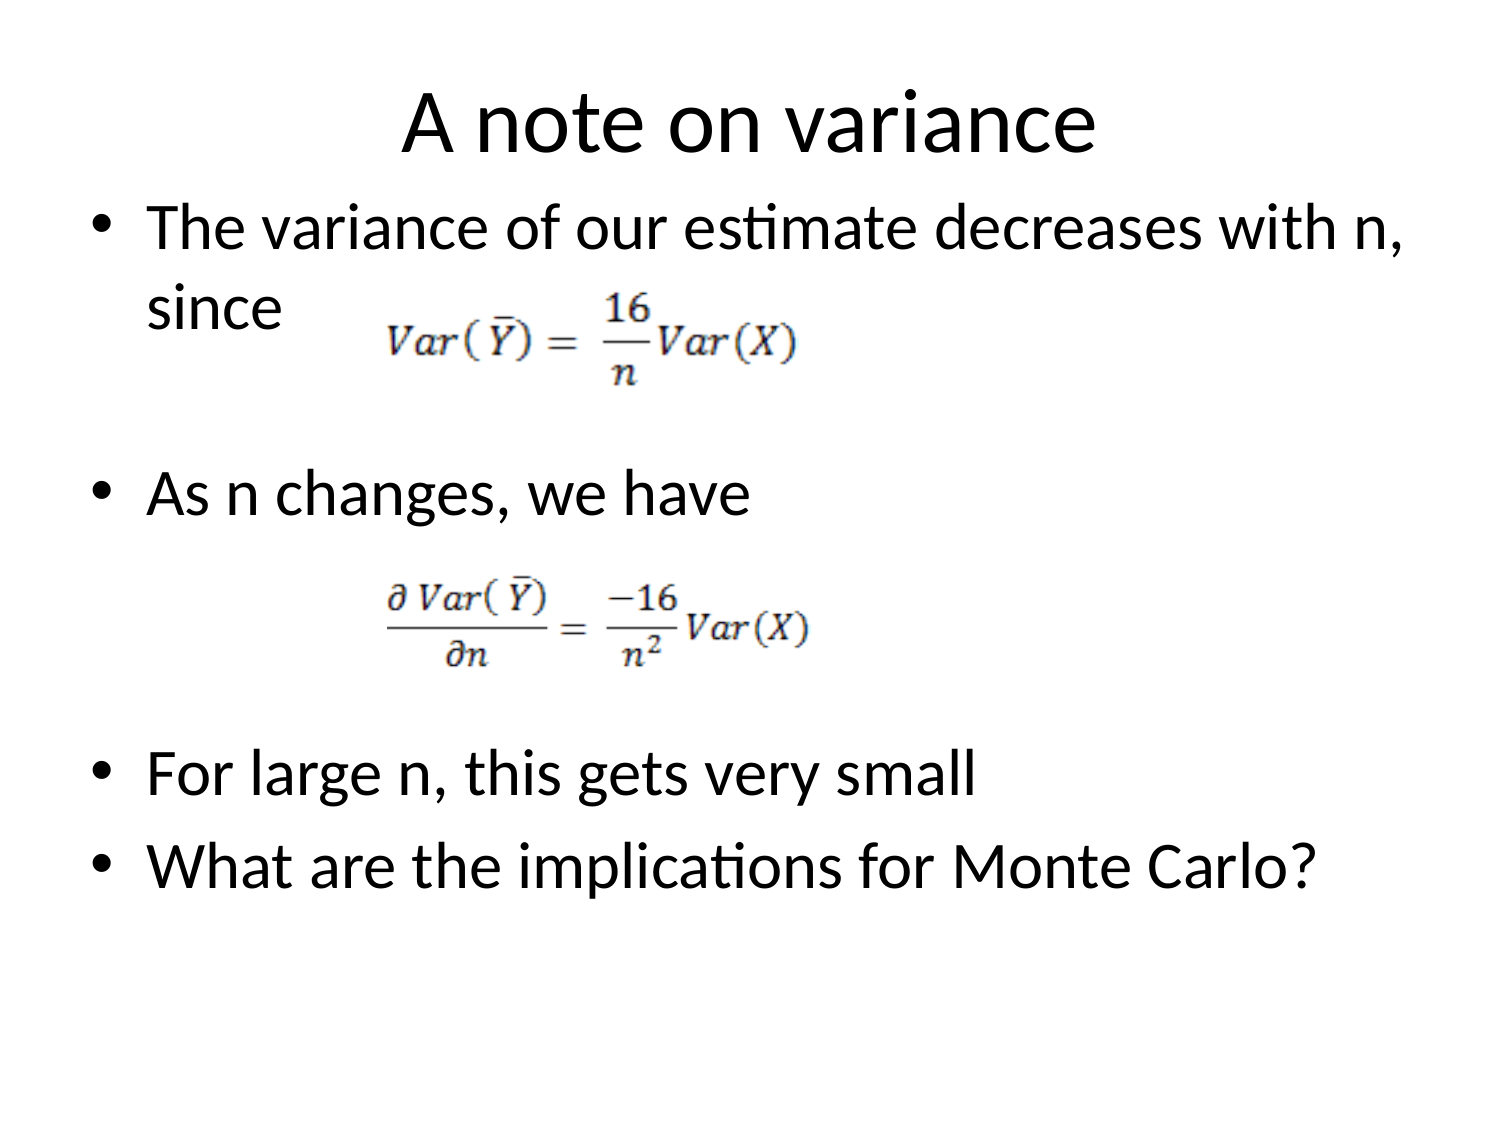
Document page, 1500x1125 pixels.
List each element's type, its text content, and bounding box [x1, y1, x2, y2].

picture [387, 574, 811, 713]
list The variance of our estimate decreases with n, since As n changes, we have For large n, this gets very small What are the implications for Monte Carlo? [75, 174, 1425, 1005]
title A note on variance [75, 45, 1425, 174]
picture [387, 287, 799, 438]
